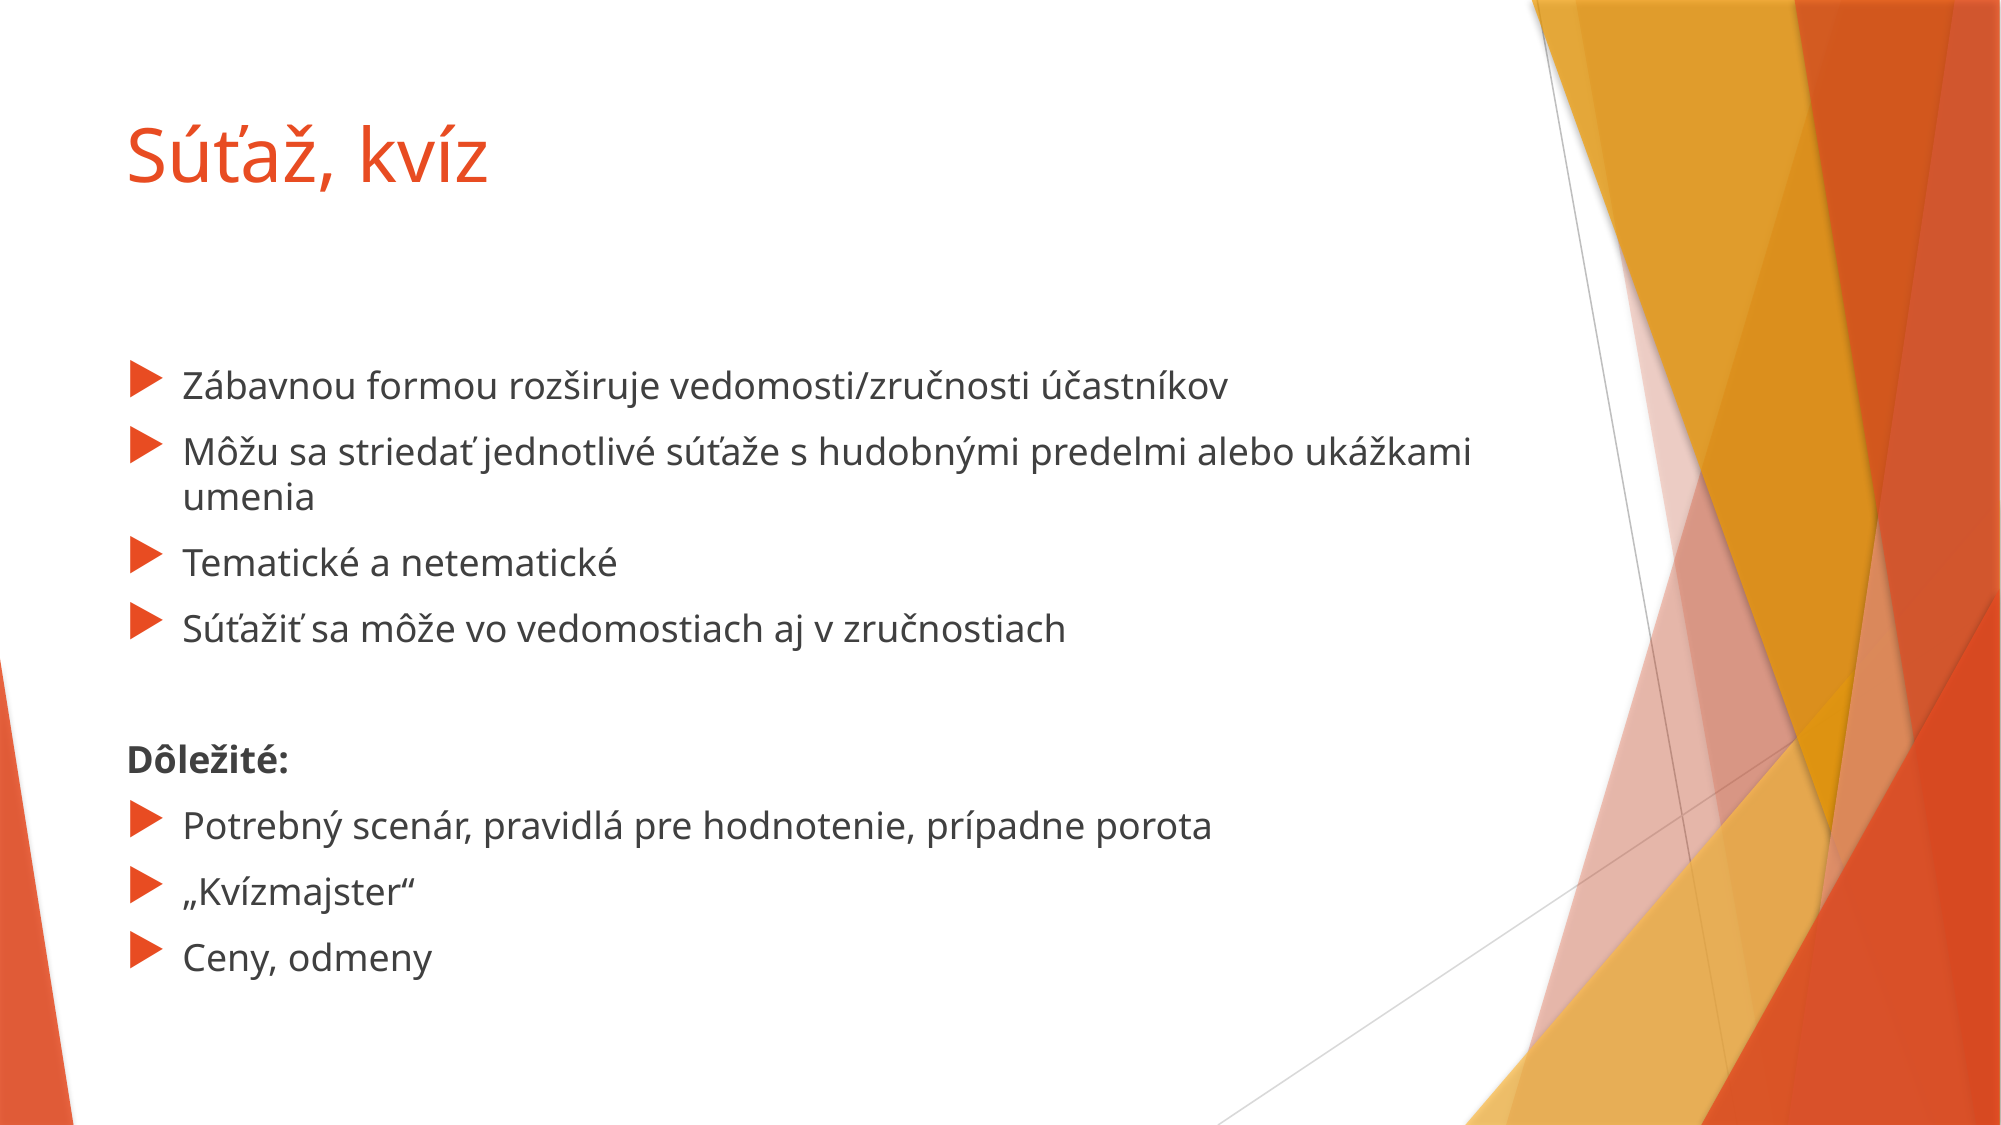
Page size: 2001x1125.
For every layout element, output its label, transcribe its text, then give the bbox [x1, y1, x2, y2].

title Súťaž, kvíz [111, 99, 1522, 317]
list Zábavnou formou rozširuje vedomosti/zručnosti účastníkov Môžu sa striedať jednotlivé súťaže s hudobnými predelmi alebo ukážkami umenia Tematické a netematické Súťažiť sa môže vo vedomostiach aj v zručnostiach Dôležité: Potrebný scenár, pravidlá pre hodnotenie, prípadne porota „Kvízmajster“ Ceny, odmeny [111, 354, 1522, 992]
